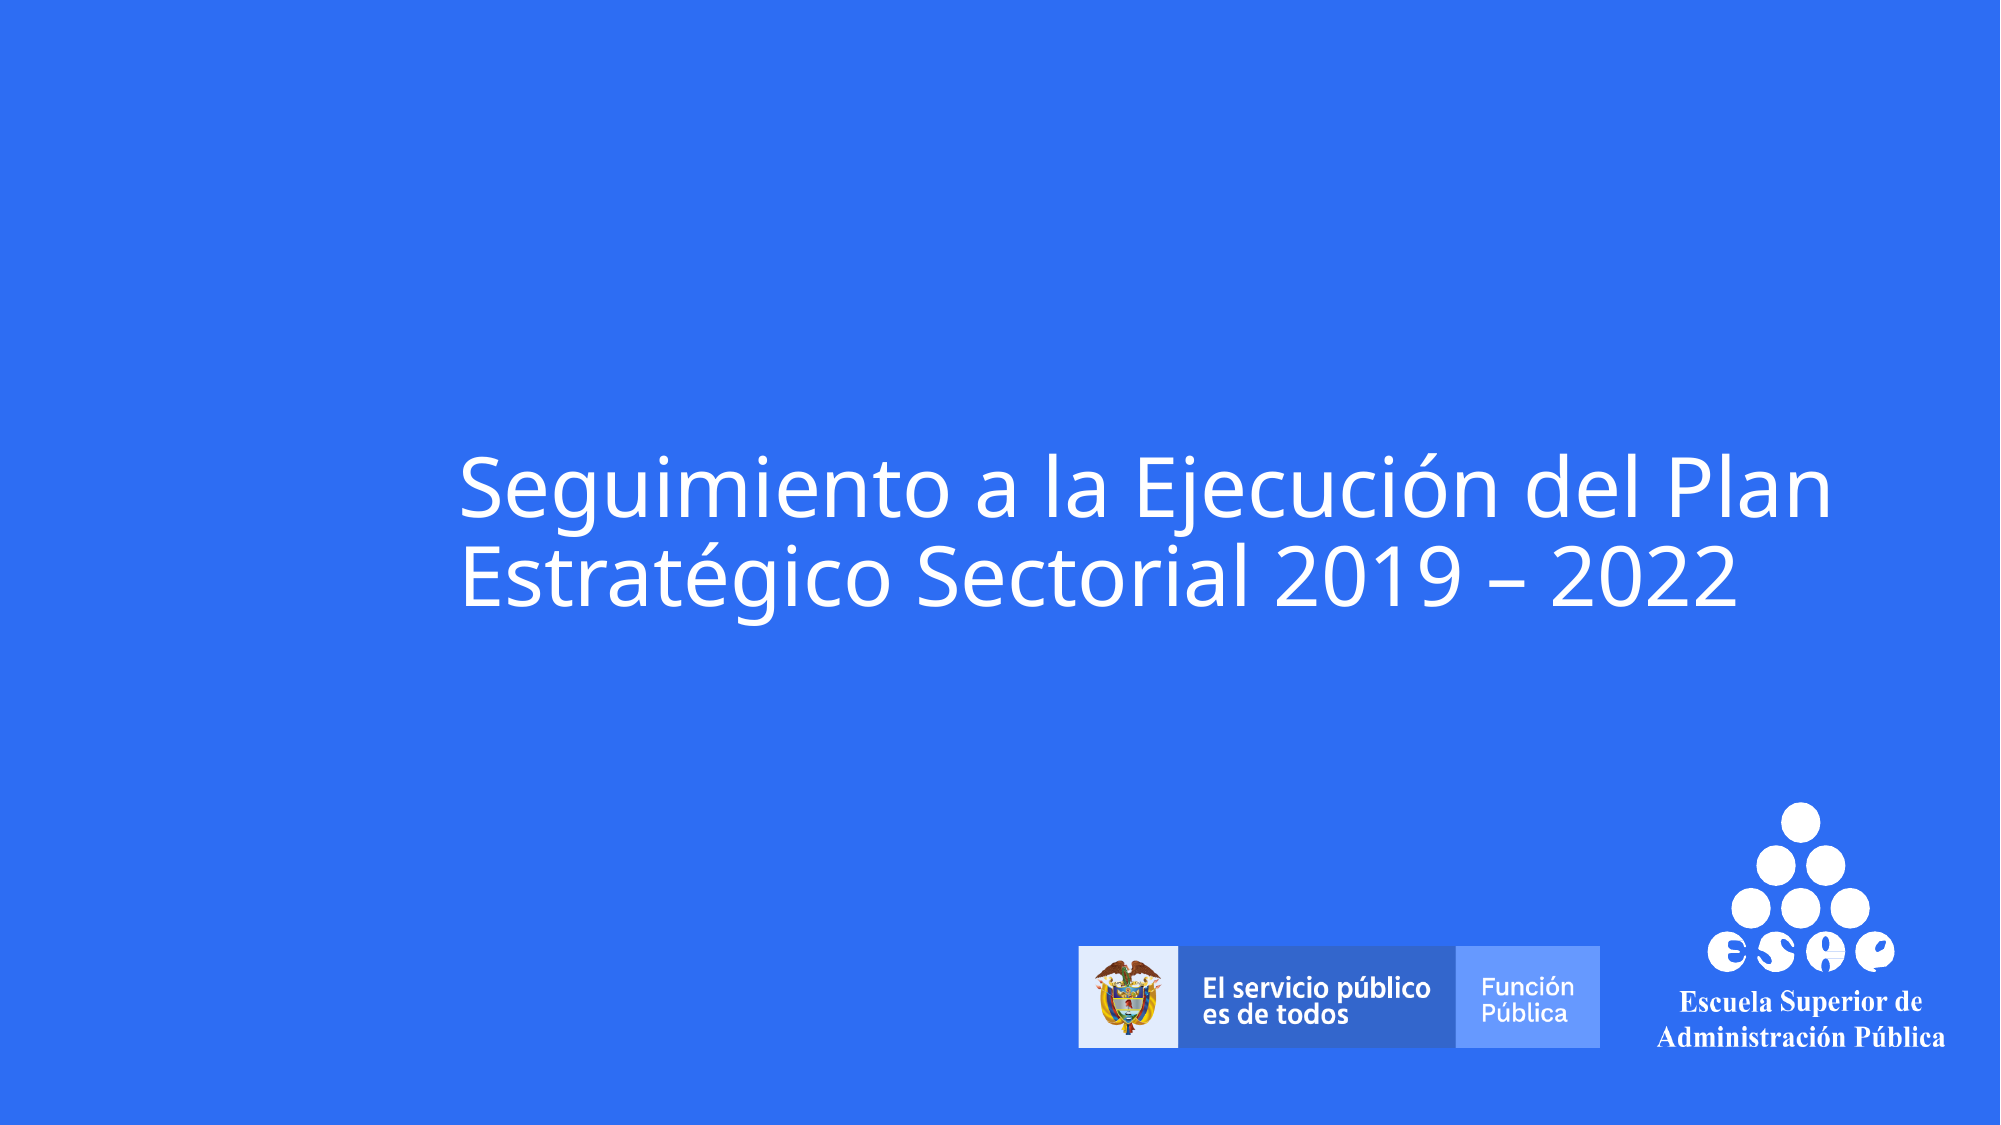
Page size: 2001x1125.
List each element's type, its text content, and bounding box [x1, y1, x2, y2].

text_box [1656, 802, 1945, 1047]
picture [1078, 946, 1600, 1048]
title Seguimiento a la Ejecución del Plan Estratégico Sectorial 2019 – 2022 [443, 450, 1852, 680]
